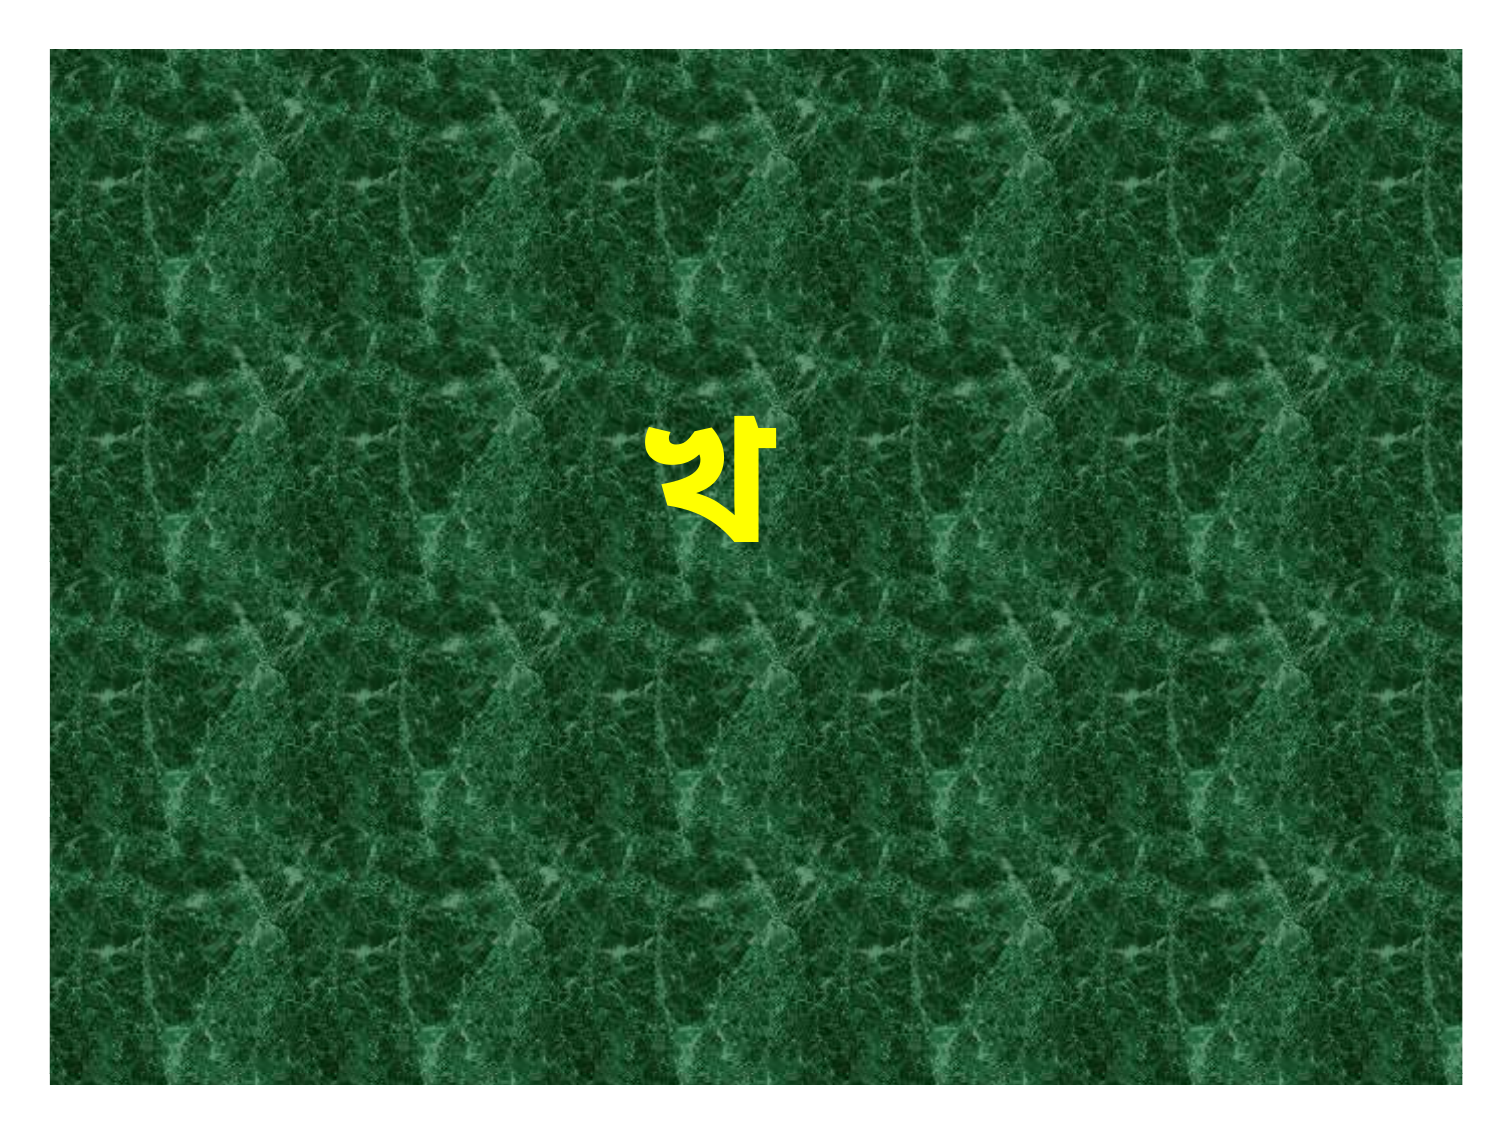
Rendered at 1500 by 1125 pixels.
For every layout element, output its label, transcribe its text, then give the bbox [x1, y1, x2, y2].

text_box খ [49, 49, 1463, 1085]
